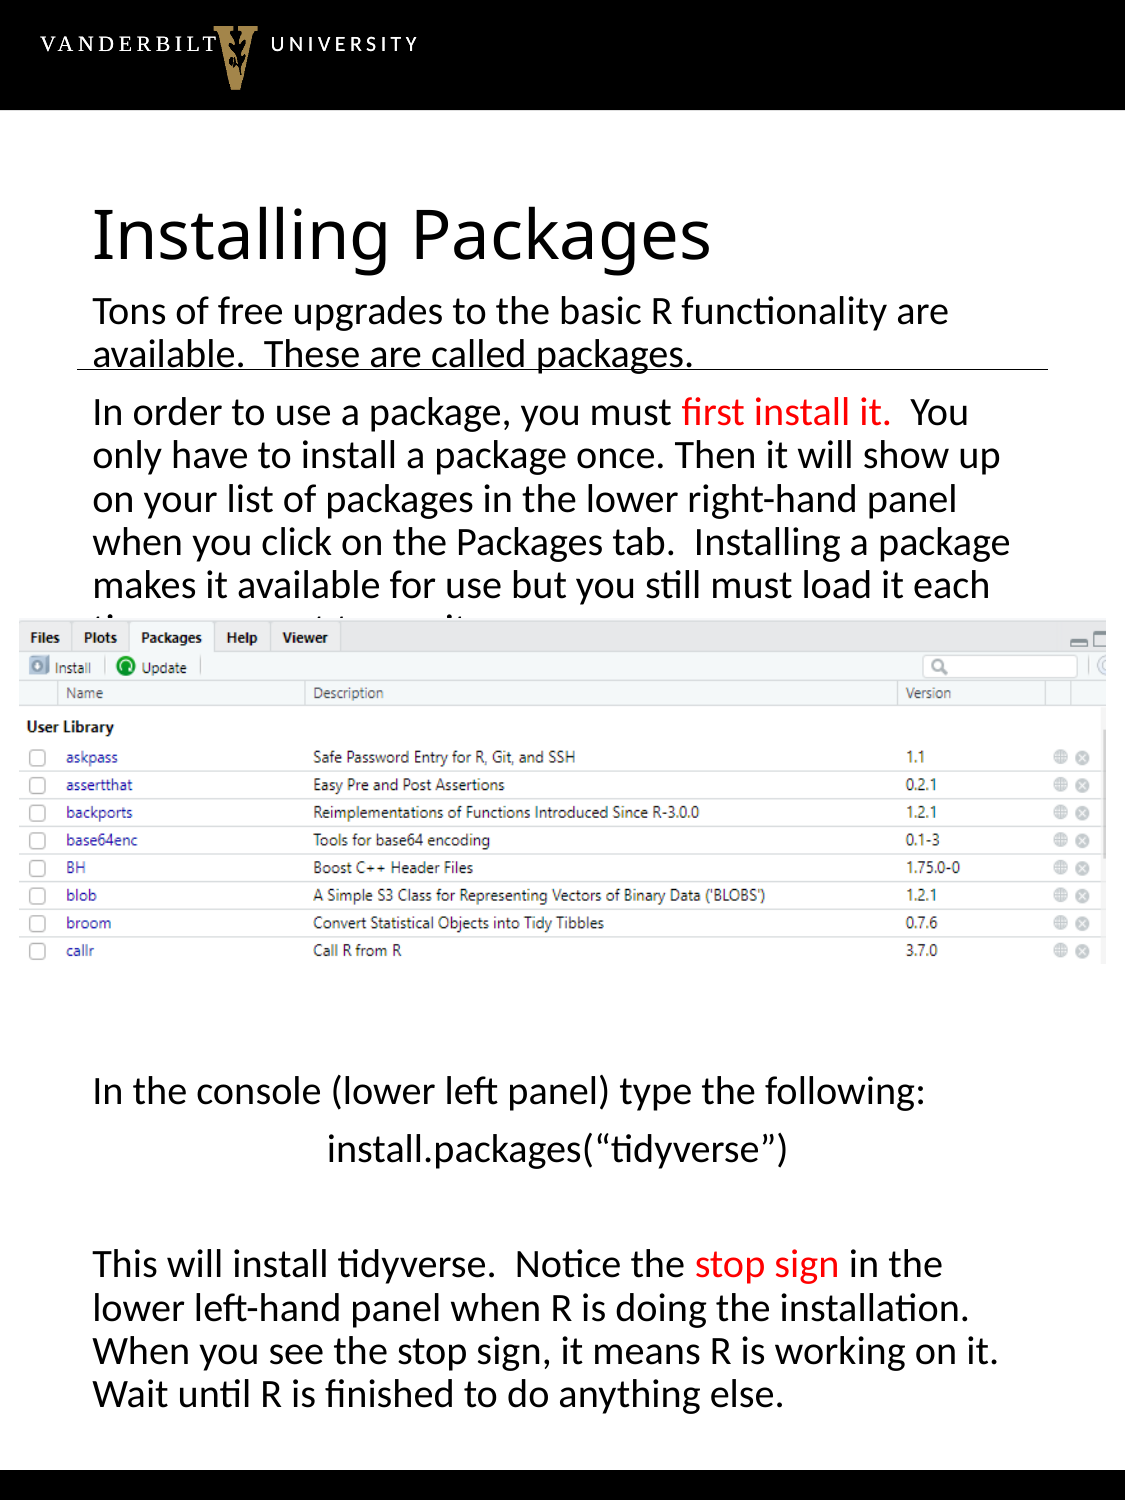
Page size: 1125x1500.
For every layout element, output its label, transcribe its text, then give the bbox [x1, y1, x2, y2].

list Tons of free upgrades to the basic R functionality are available. These are called packages. In order to use a package, you must first install it. You only have to install a package once. Then it will show up on your list of packages in the lower right-hand panel when you click on the Packages tab. Installing a package makes it available for use but you still must load it each time you want to use it. In the console (lower left panel) type the following: install.packages(“tidyverse”) This will install tidyverse. Notice the stop sign in the lower left-hand panel when R is doing the installation. When you see the stop sign, it means R is working on it. Wait until R is finished to do anything else. [77, 281, 1048, 618]
picture [19, 618, 1106, 964]
picture [212, 24, 258, 67]
title Installing Packages [77, 67, 1048, 281]
list Tons of free upgrades to the basic R functionality are available. These are called packages. In order to use a package, you must first install it. You only have to install a package once. Then it will show up on your list of packages in the lower right-hand panel when you click on the Packages tab. Installing a package makes it available for use but you still must load it each time you want to use it. In the console (lower left panel) type the following: install.packages(“tidyverse”) This will install tidyverse. Notice the stop sign in the lower left-hand panel when R is doing the installation. When you see the stop sign, it means R is working on it. Wait until R is finished to do anything else. [77, 964, 1048, 1433]
